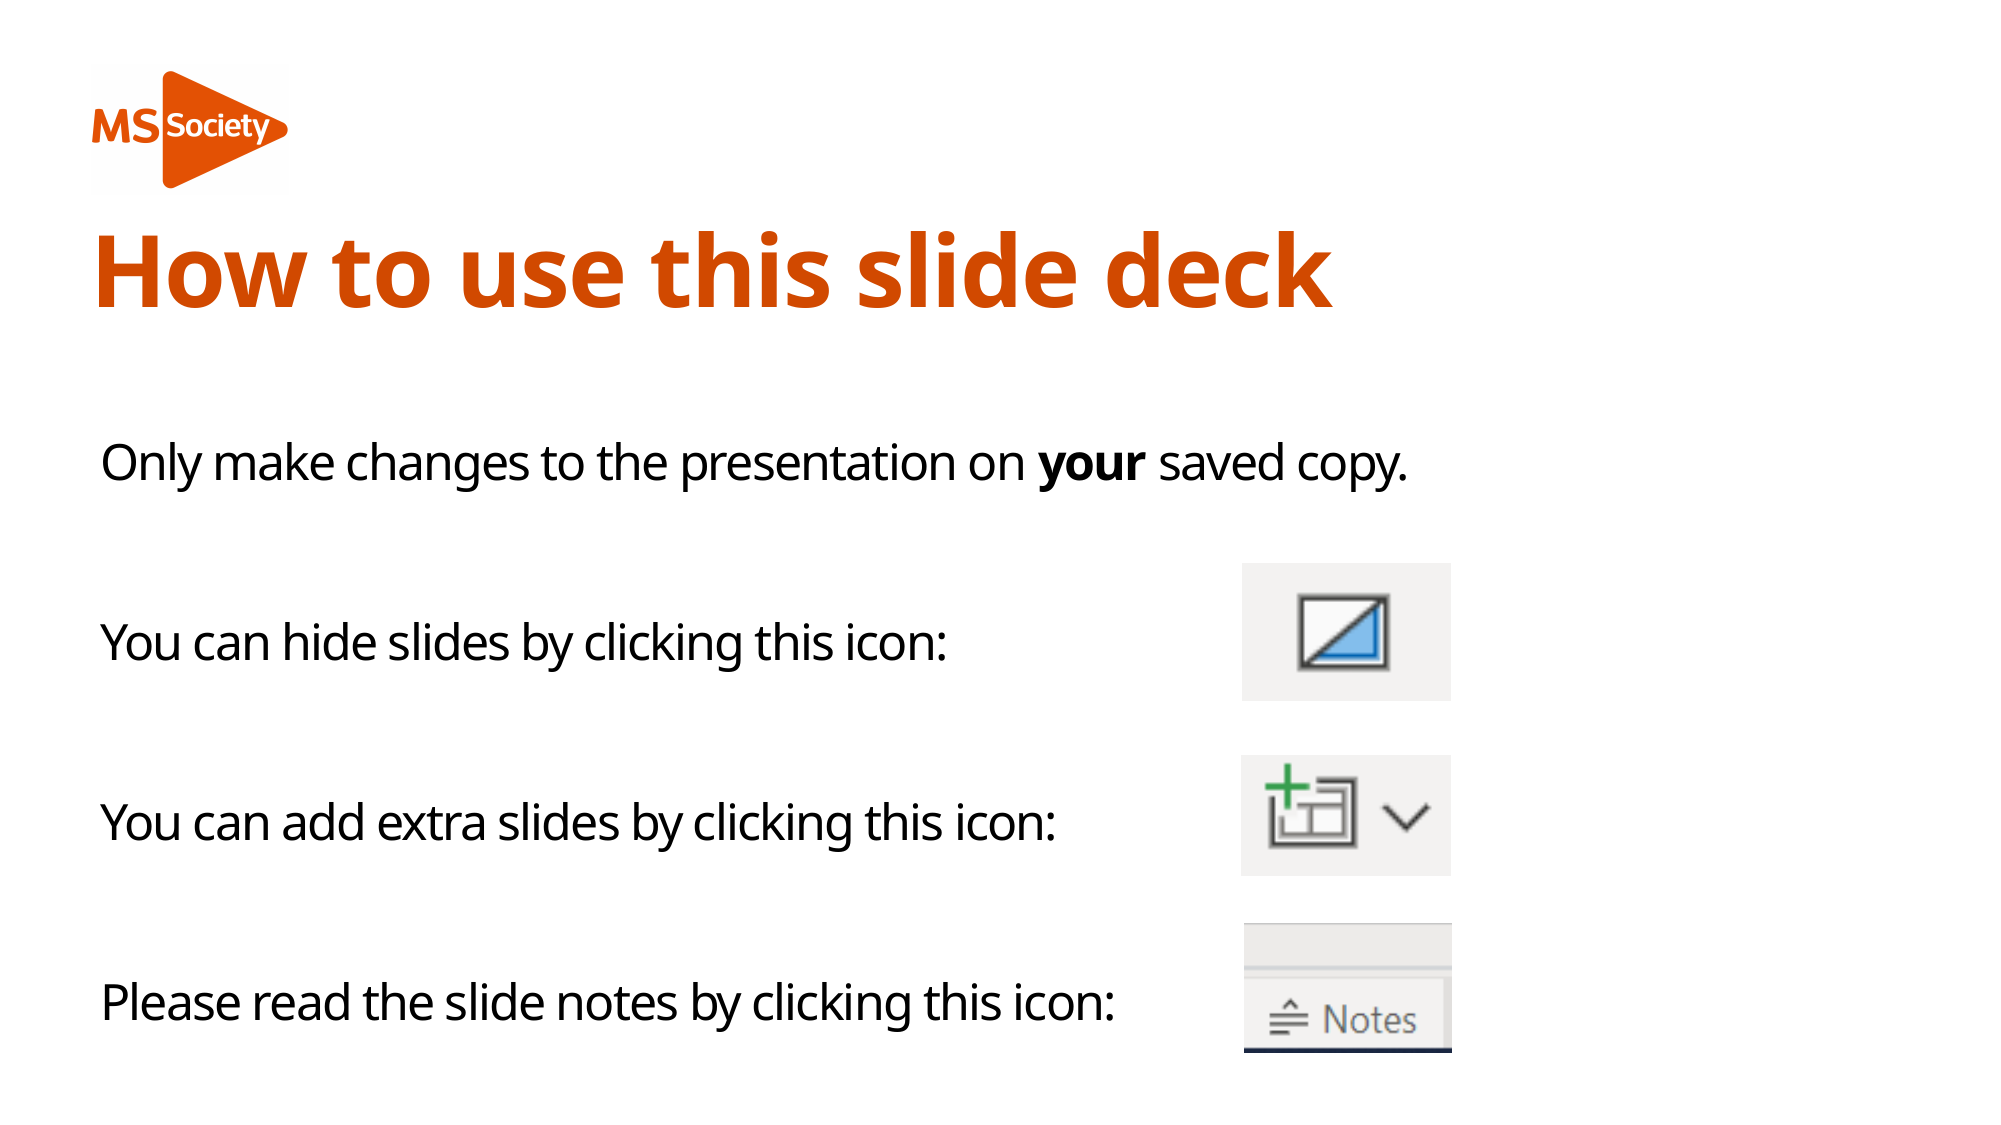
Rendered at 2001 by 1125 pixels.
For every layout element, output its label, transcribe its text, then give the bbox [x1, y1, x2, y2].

subtitle Only make changes to the presentation on your saved copy. You can hide slides by clicking this icon: You can add extra slides by clicking this icon: Please read the slide notes by clicking this icon: [100, 370, 1866, 526]
picture [1244, 923, 1452, 1053]
title How to use this slide deck [90, 155, 1583, 449]
picture [91, 64, 289, 155]
picture [1242, 563, 1451, 701]
picture [1241, 755, 1451, 877]
